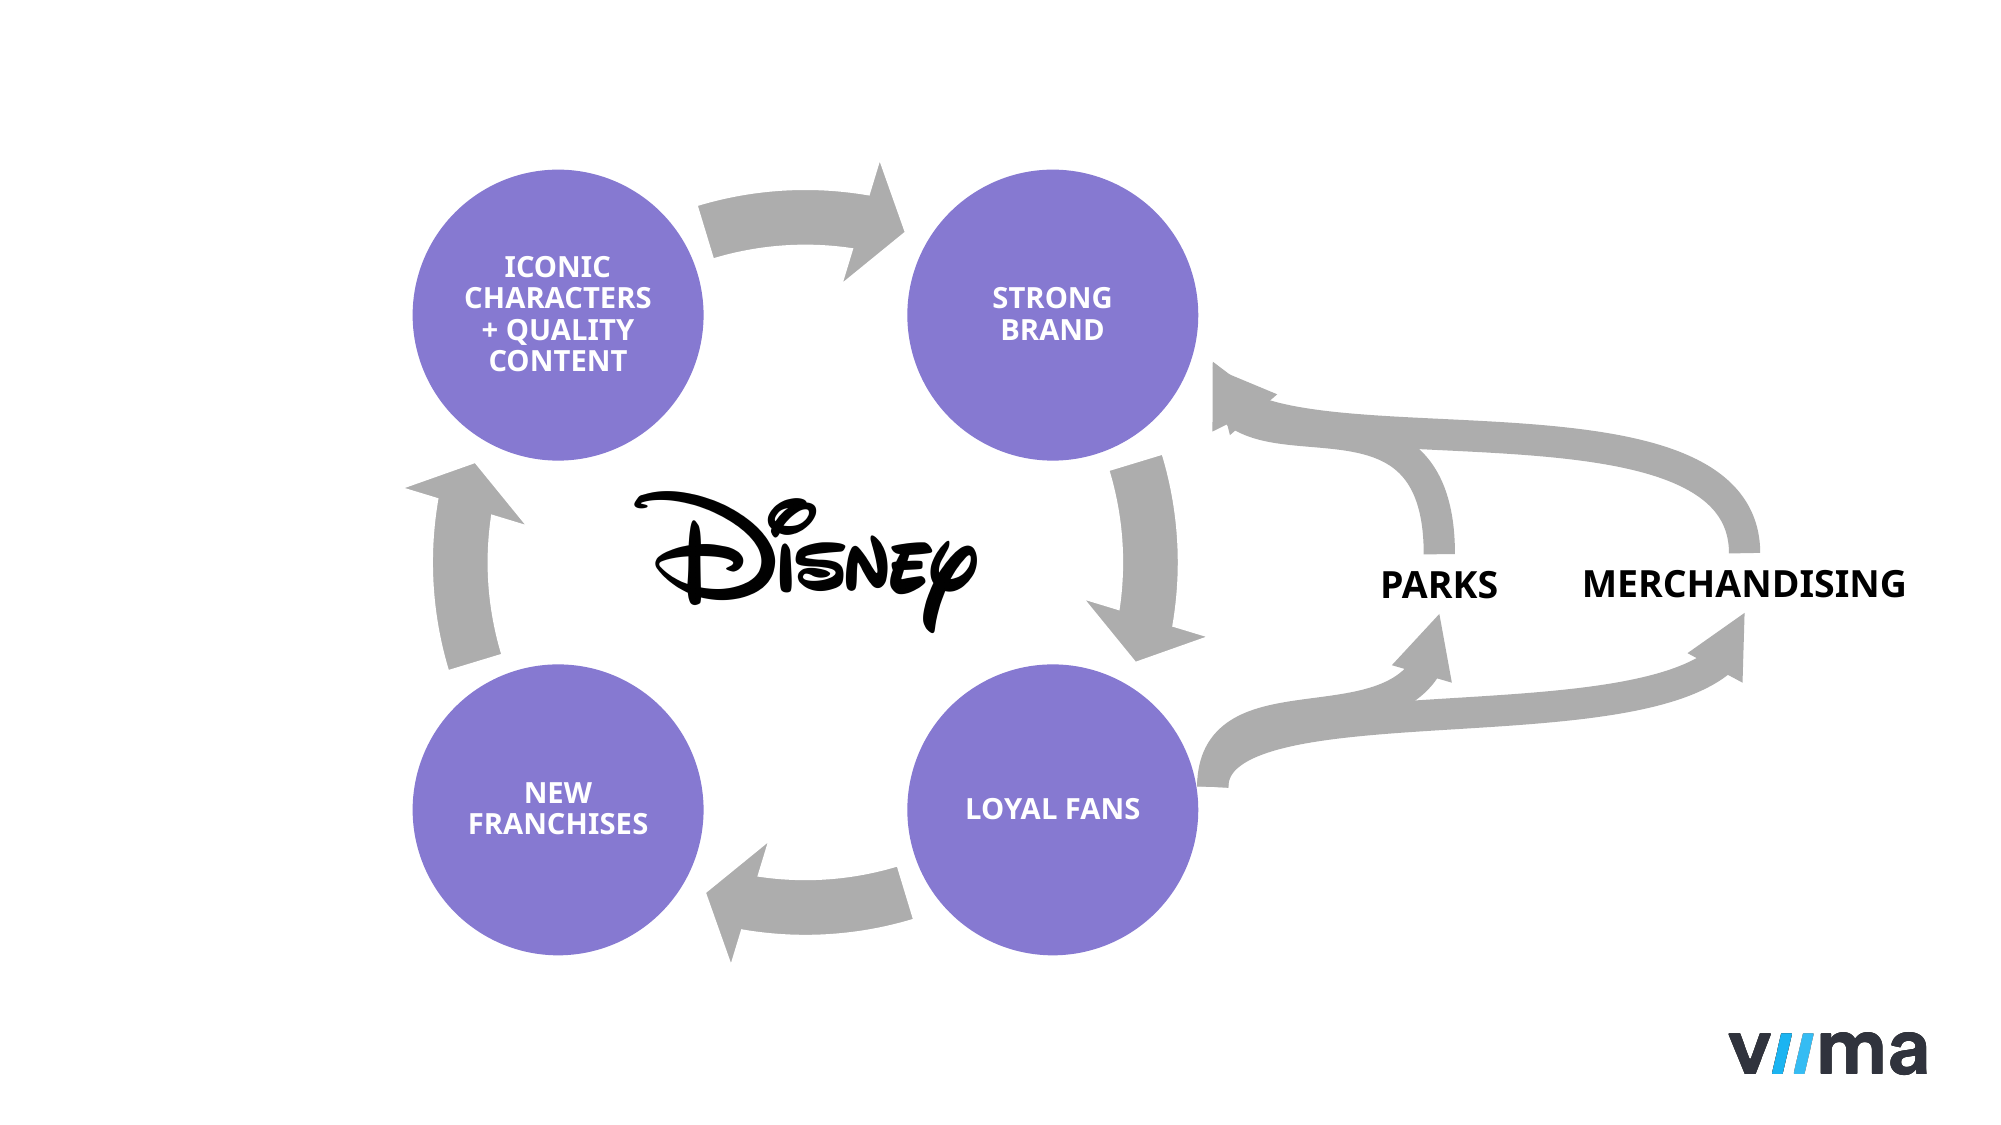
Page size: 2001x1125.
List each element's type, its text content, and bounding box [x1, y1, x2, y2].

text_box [1212, 613, 1745, 787]
text_box PARKS [1572, 554, 1666, 613]
text_box MERCHANDISING [1572, 553, 1946, 613]
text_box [188, 151, 1423, 974]
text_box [1385, 194, 1572, 727]
picture [1712, 1012, 1943, 1095]
